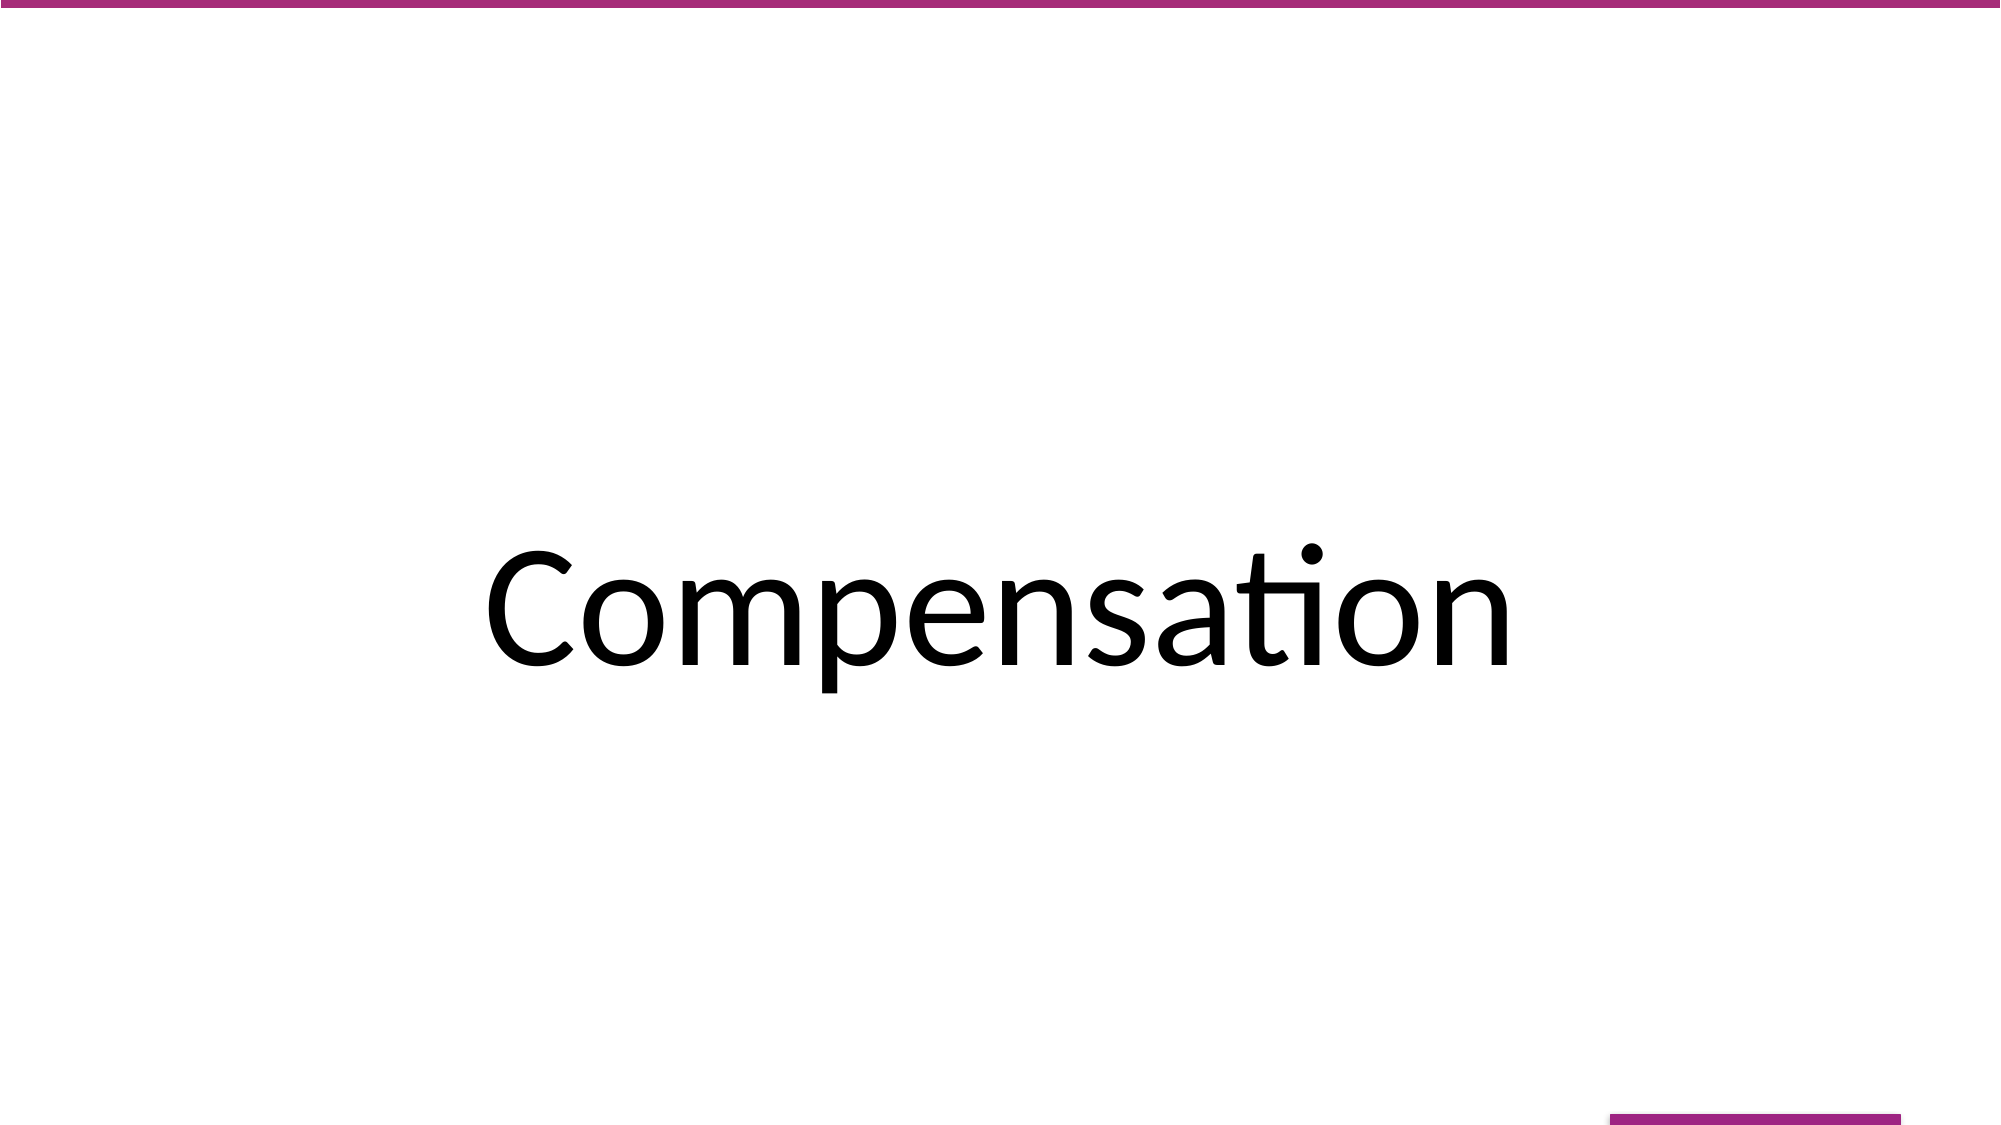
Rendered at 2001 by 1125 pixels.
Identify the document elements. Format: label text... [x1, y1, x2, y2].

list Compensation [399, 419, 1602, 719]
picture [1, 0, 2000, 8]
